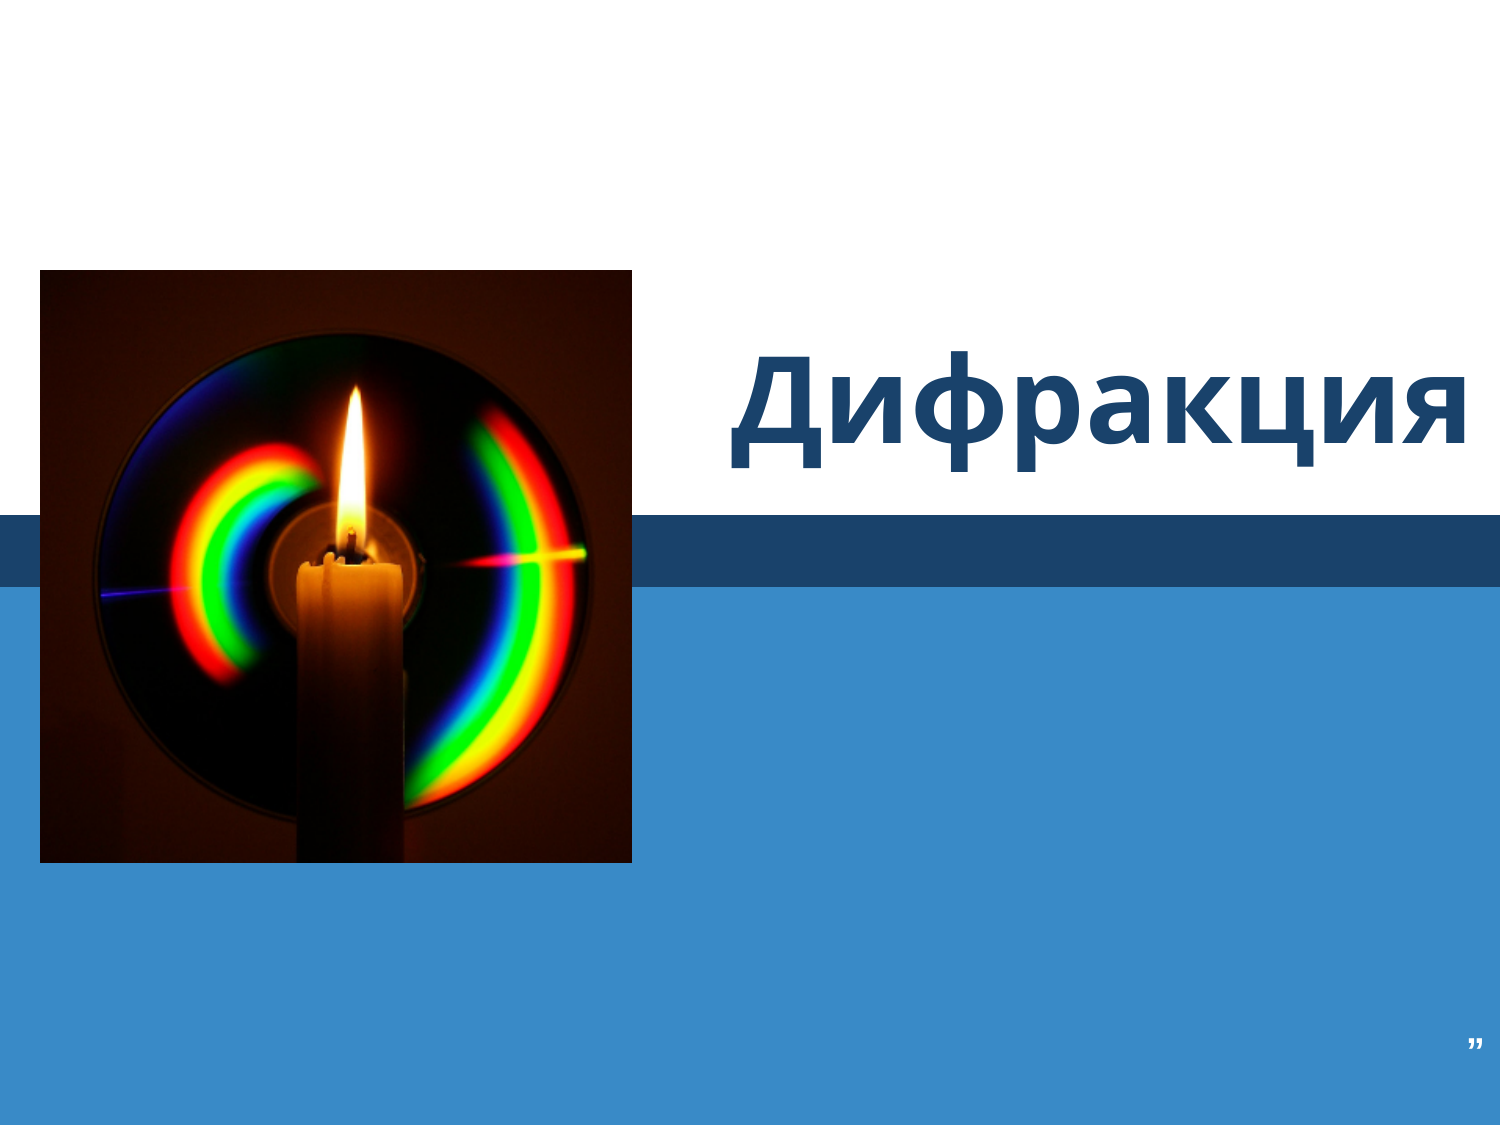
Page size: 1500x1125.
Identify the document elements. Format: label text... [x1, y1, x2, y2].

title Дифракция [617, 245, 1490, 546]
picture [40, 270, 632, 863]
text_box ” [1451, 1019, 1500, 1080]
